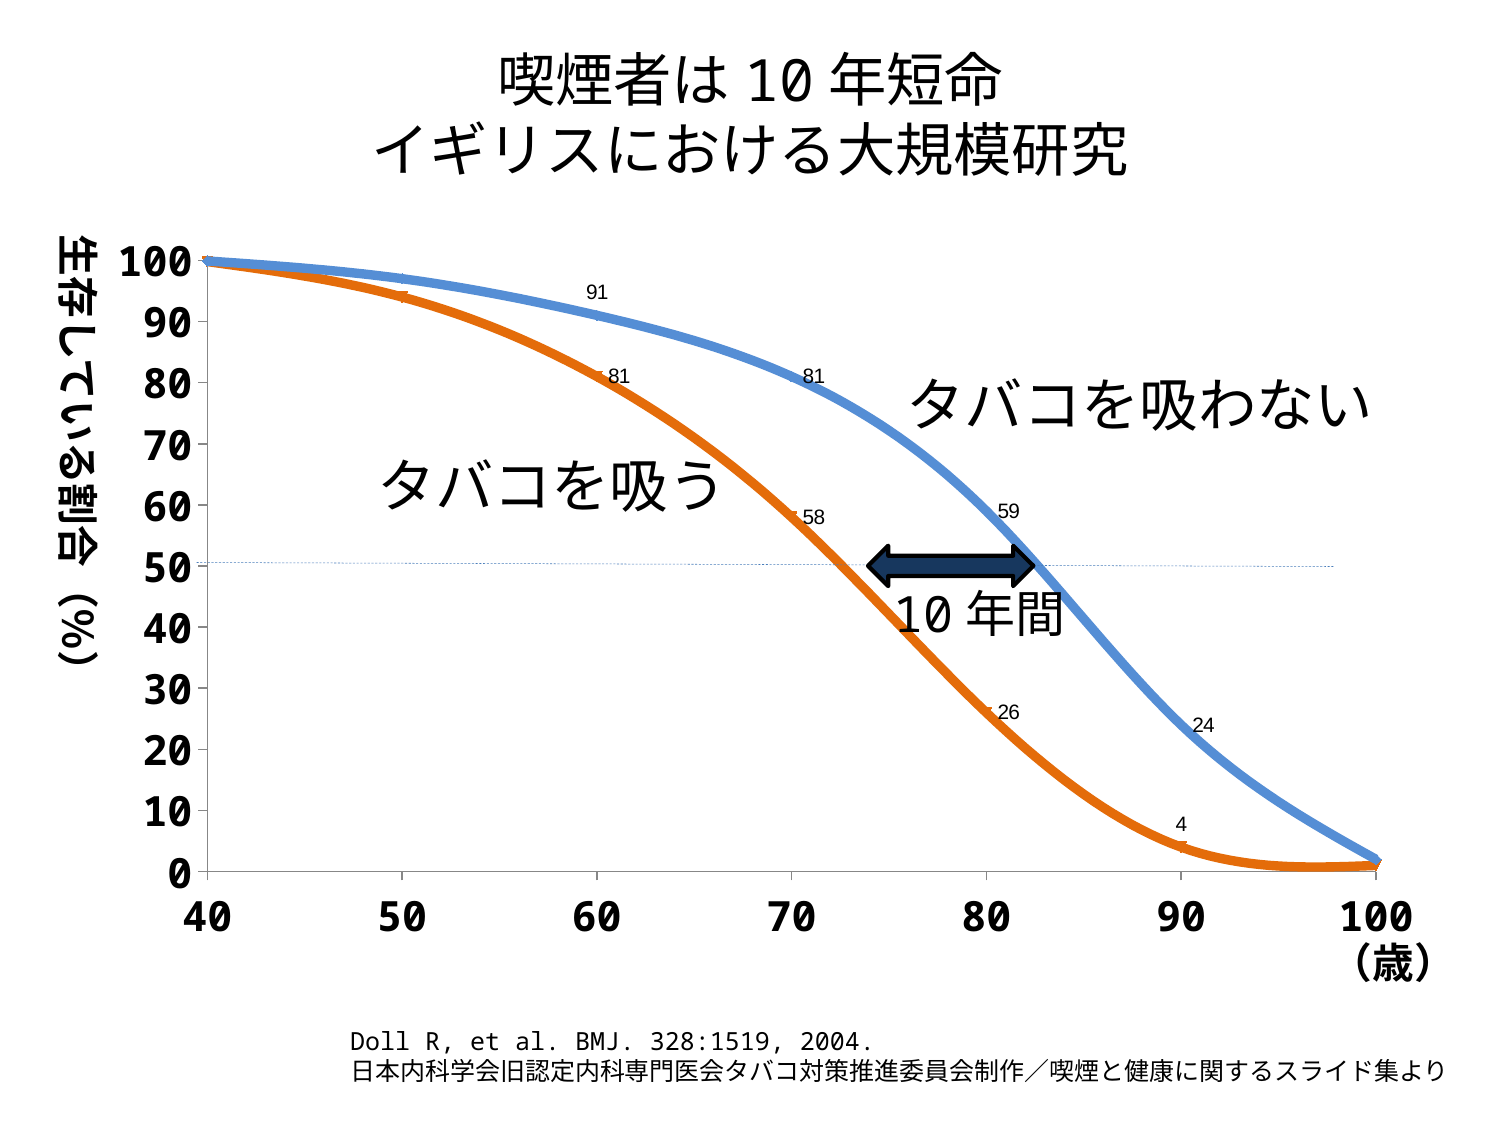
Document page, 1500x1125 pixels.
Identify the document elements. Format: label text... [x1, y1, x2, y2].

chart [90, 216, 1441, 960]
text_box Doll R, et al. BMJ. 328:1519, 2004. 日本内科学会旧認定内科専門医会タバコ対策推進委員会制作／喫煙と健康に関するスライド集より [335, 1018, 1465, 1093]
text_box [196, 562, 1335, 567]
title 喫煙者は10年短命 イギリスにおける大規模研究 [75, 19, 1425, 207]
text_box 生存している割合（％） [31, 219, 86, 693]
text_box （歳） [1281, 929, 1471, 995]
